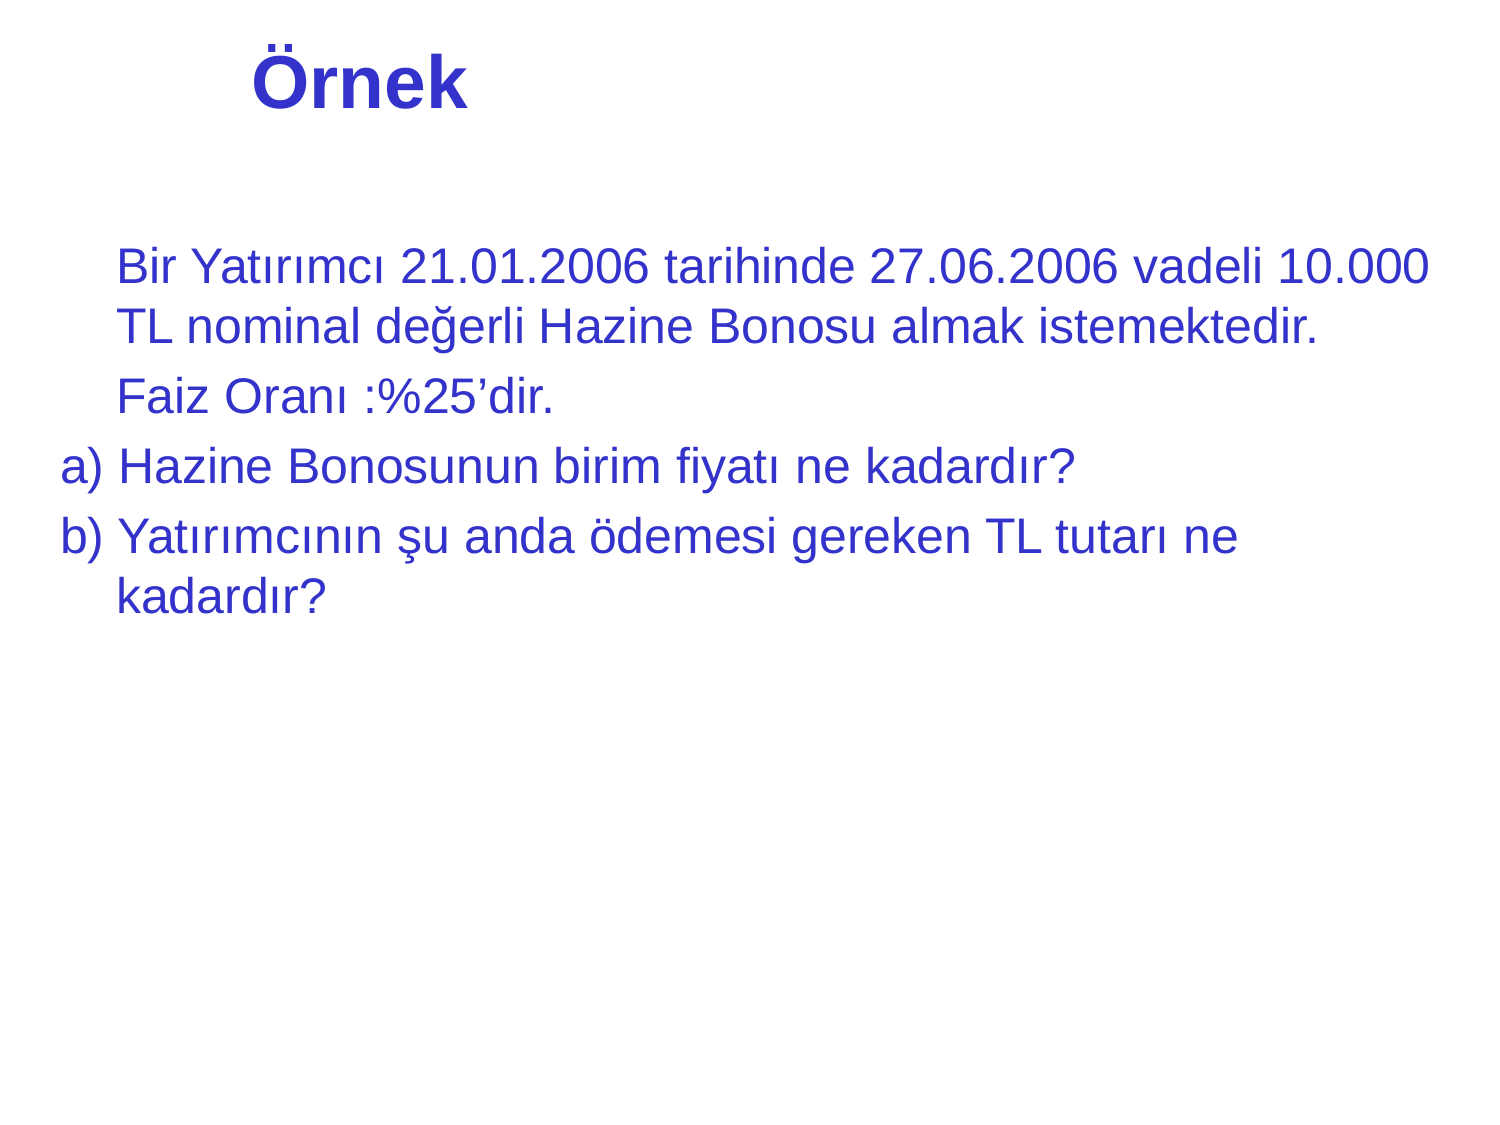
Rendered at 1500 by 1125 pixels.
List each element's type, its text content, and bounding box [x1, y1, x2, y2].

title Örnek [236, 10, 1476, 148]
list Bir Yatırımcı 21.01.2006 tarihinde 27.06.2006 vadeli 10.000 TL nominal değerli Hazine Bonosu almak istemektedir. Faiz Oranı :%25’dir. a) Hazine Bonosunun birim fiyatı ne kadardır? b) Yatırımcının şu anda ödemesi gereken TL tutarı ne kadardır? [44, 225, 1465, 1001]
